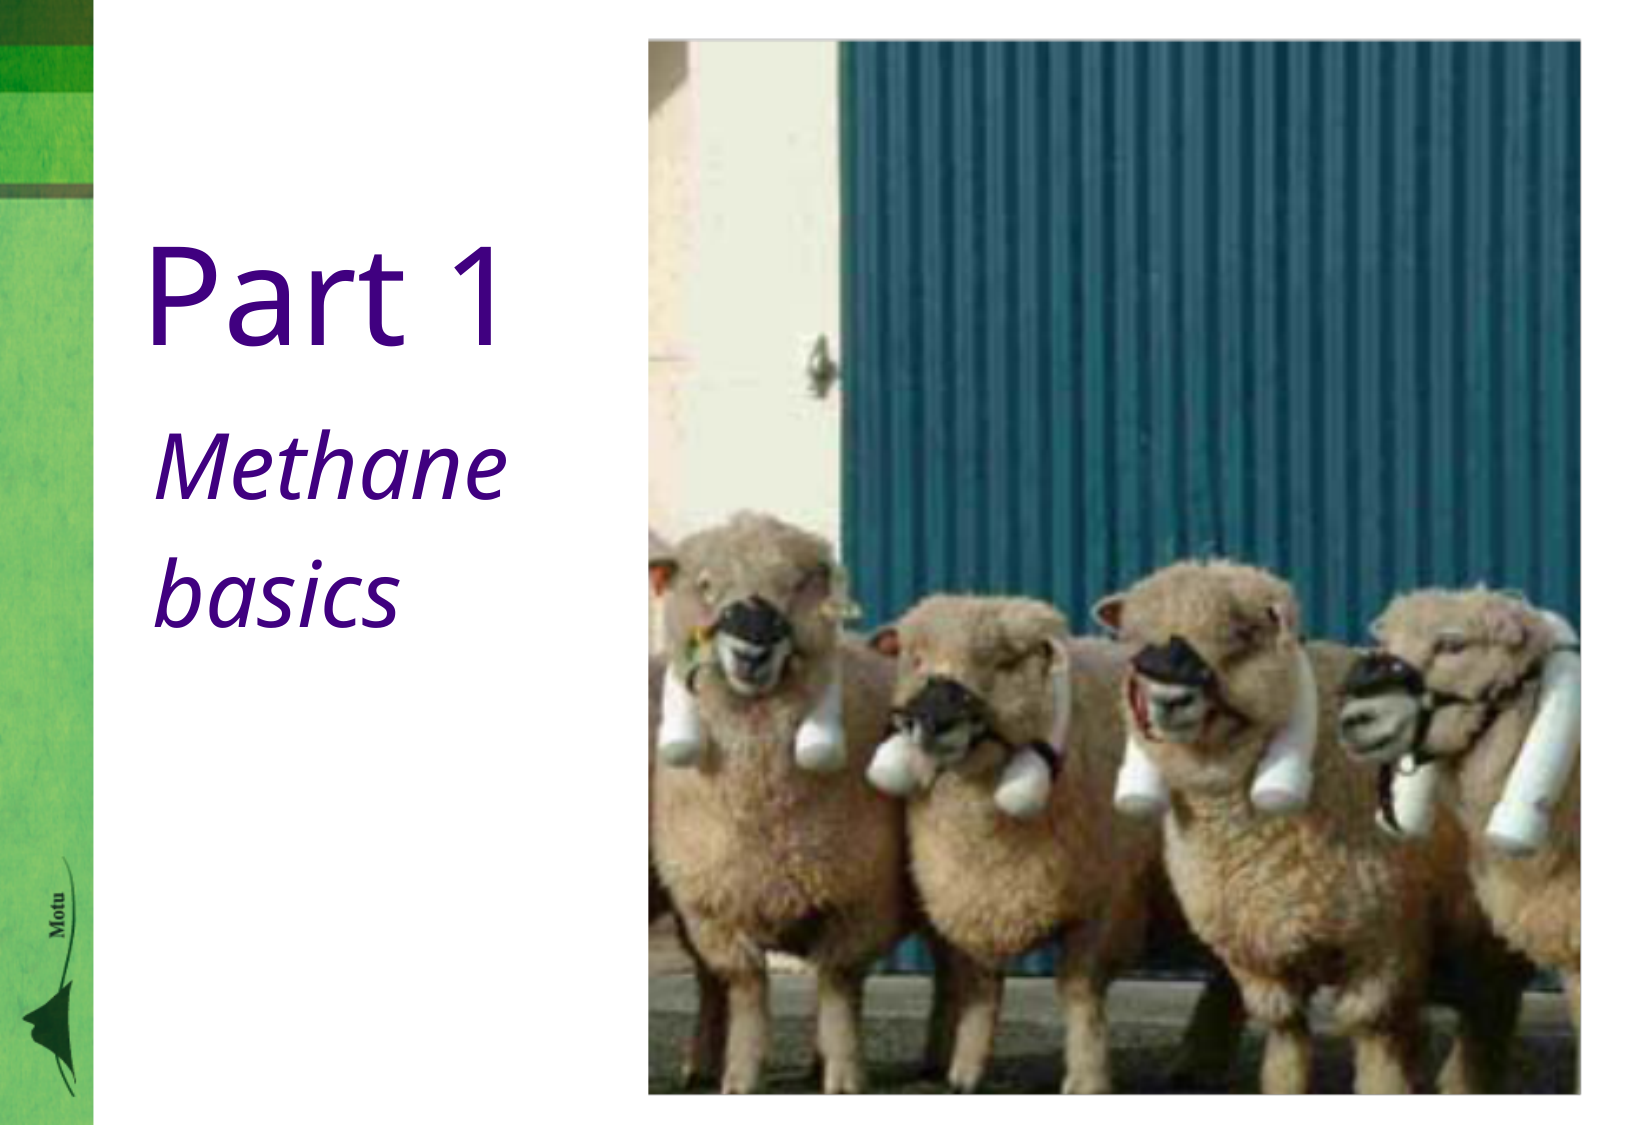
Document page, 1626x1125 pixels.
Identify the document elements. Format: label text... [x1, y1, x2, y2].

picture [0, 0, 1626, 1125]
title Part 1 [125, 200, 643, 388]
subtitle Methane basics [137, 399, 643, 688]
